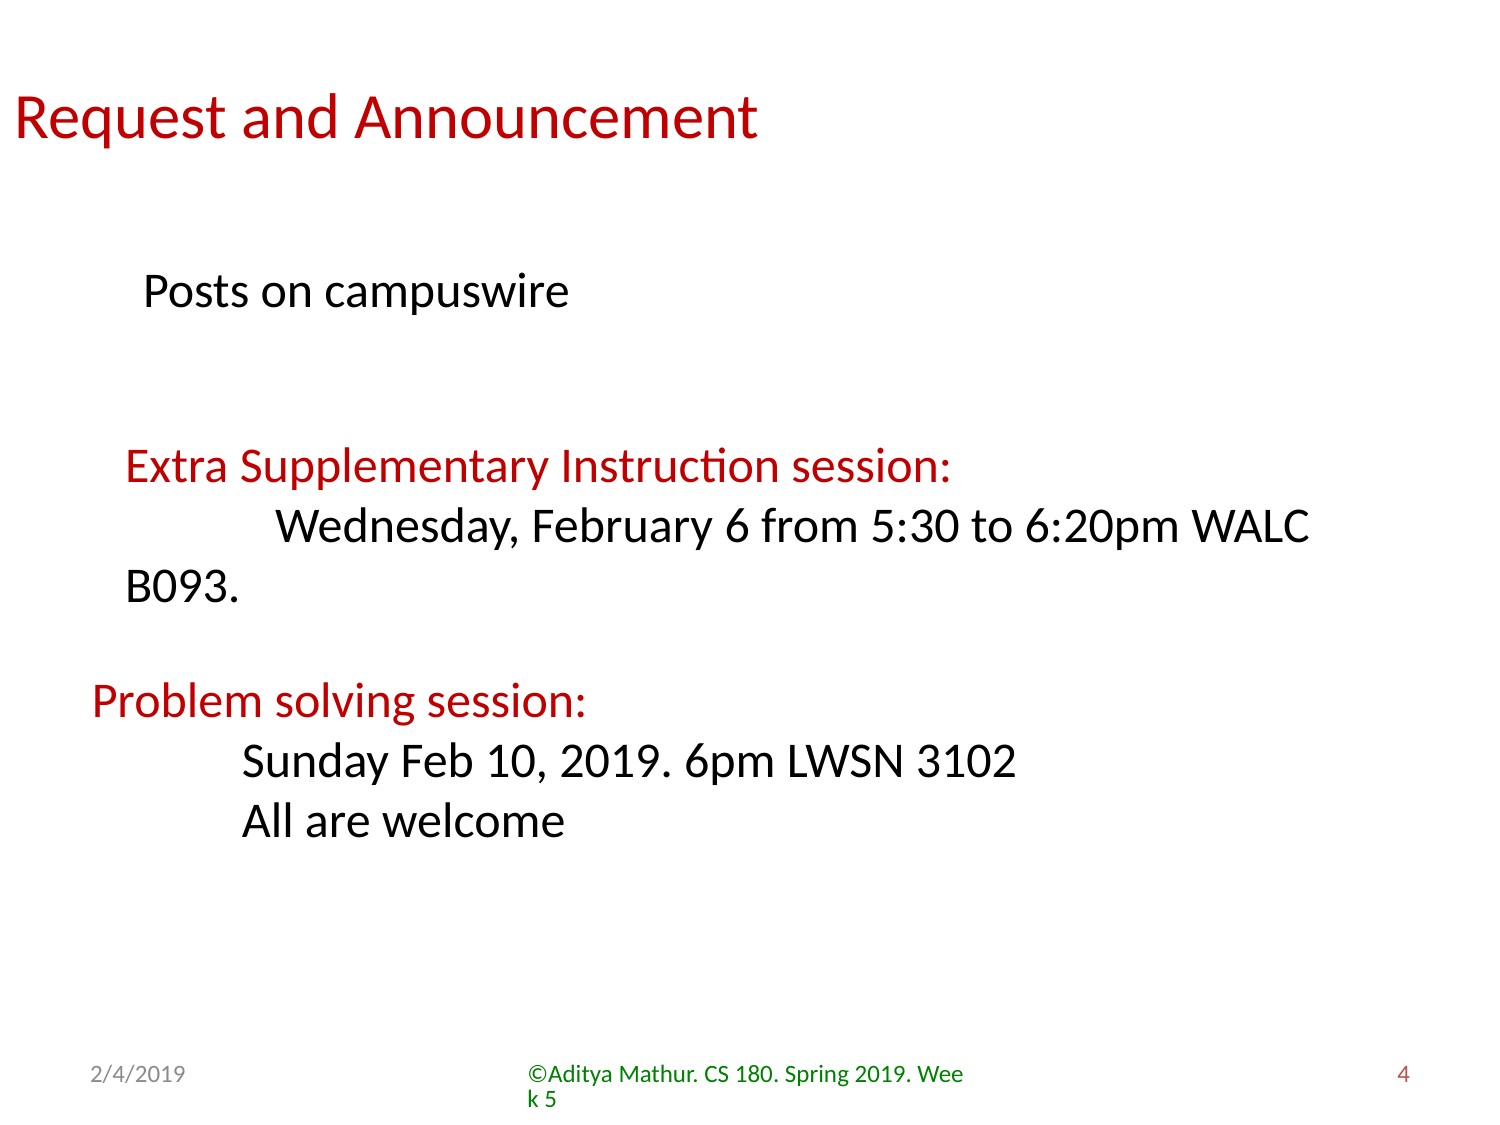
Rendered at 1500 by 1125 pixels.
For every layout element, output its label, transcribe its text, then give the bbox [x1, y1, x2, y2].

text_box Problem solving session: Sunday Feb 10, 2019. 6pm LWSN 3102 All are welcome [77, 659, 1032, 855]
slide_number 4 [1074, 1042, 1425, 1103]
text_box Extra Supplementary Instruction session: Wednesday, February 6 from 5:30 to 6:20pm WALC B093. [110, 424, 1390, 620]
text_box Posts on campuswire [128, 250, 585, 325]
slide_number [75, 1042, 425, 1103]
text_box Request and Announcement [0, 66, 900, 204]
footer ©Aditya Mathur. CS 180. Spring 2019. Week 5 [512, 1042, 988, 1103]
